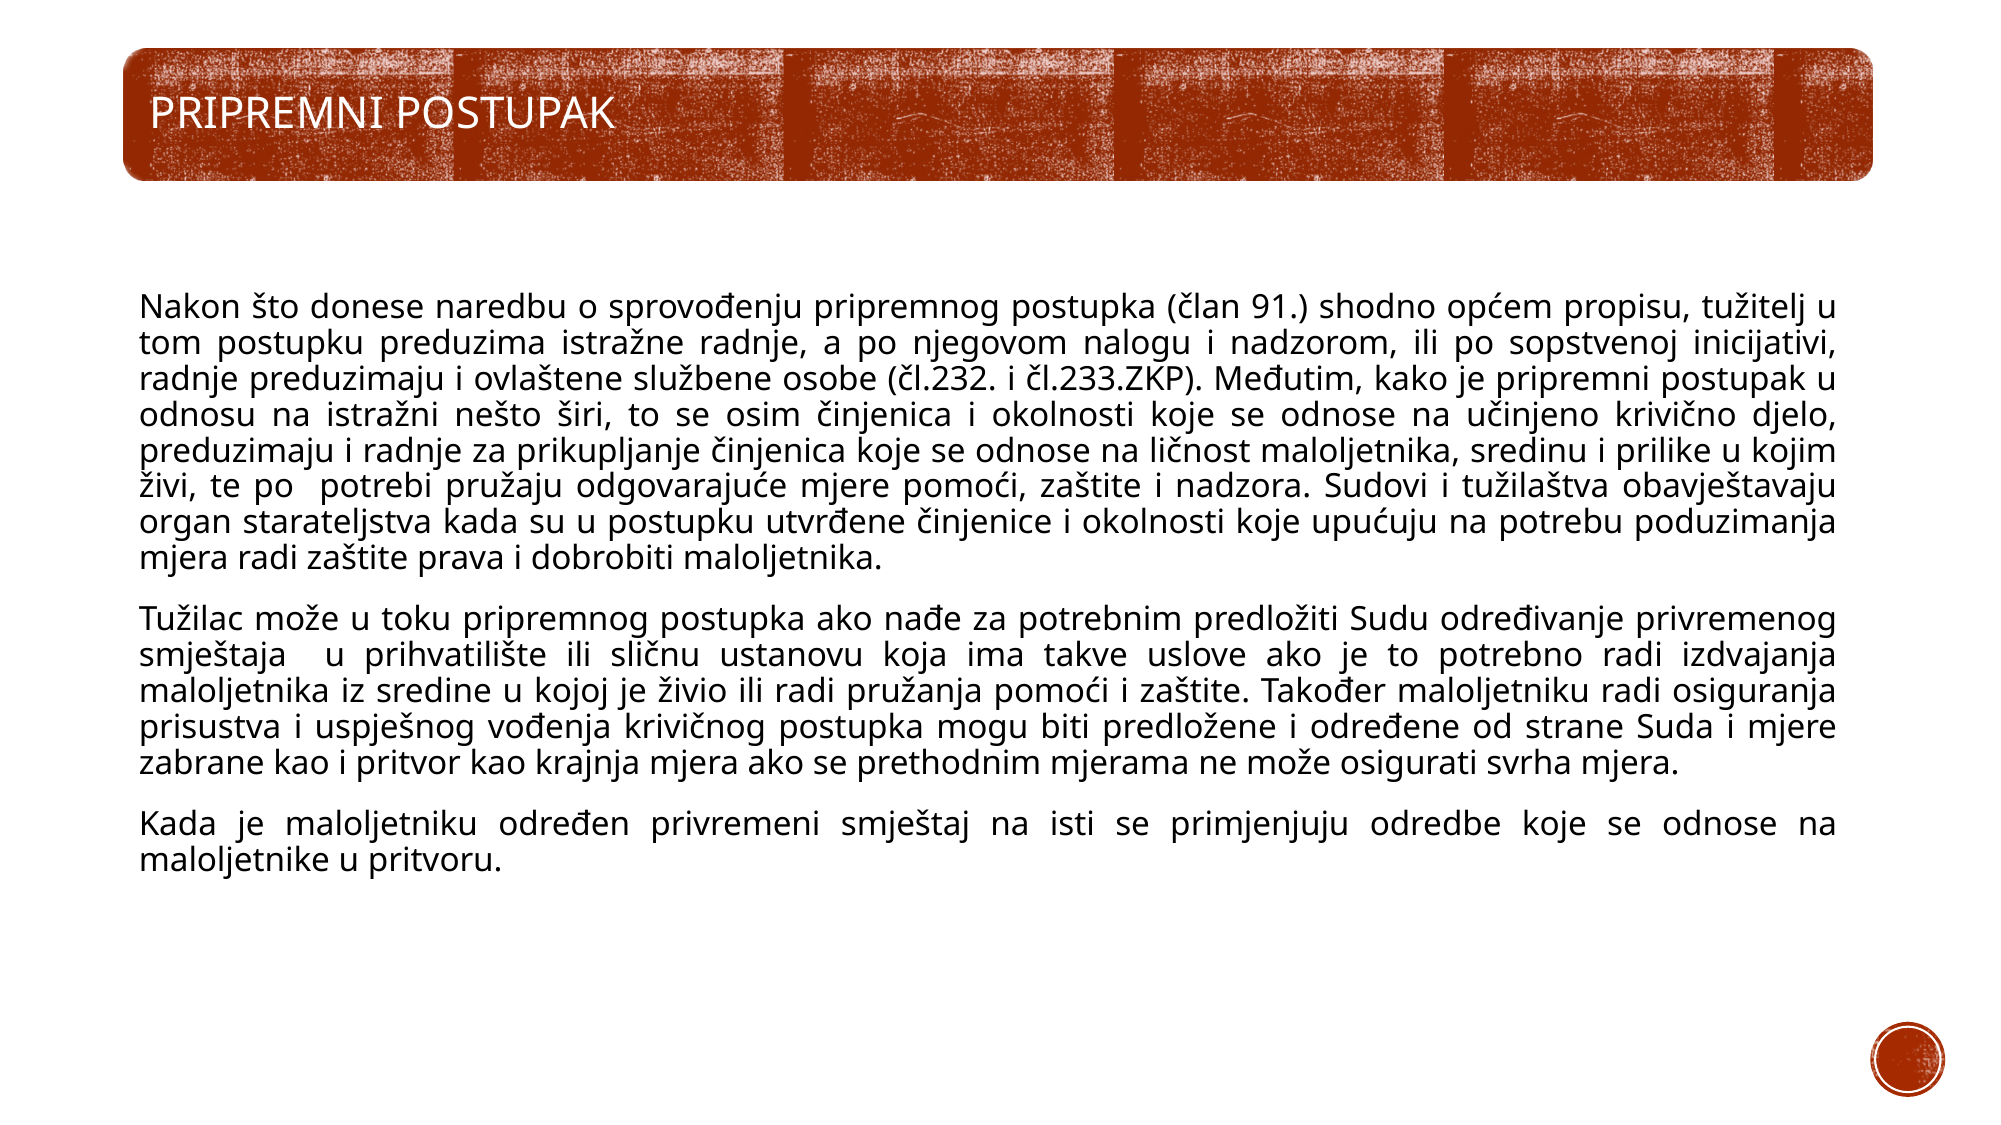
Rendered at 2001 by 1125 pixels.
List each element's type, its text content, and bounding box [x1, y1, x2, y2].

list Nakon što donese naredbu o sprovođenju pripremnog postupka (član 91.) shodno općem propisu, tužitelj u tom postupku preduzima istražne radnje, a po njegovom nalogu i nadzorom, ili po sopstvenoj inicijativi, radnje preduzimaju i ovlaštene službene osobe (čl.232. i čl.233.ZKP). Međutim, kako je pripremni postupak u odnosu na istražni nešto širi, to se osim činjenica i okolnosti koje se odnose na učinjeno krivično djelo, preduzimaju i radnje za prikupljanje činjenica koje se odnose na ličnost maloljetnika, sredinu i prilike u kojim živi, te po potrebi pružaju odgovarajuće mjere pomoći, zaštite i nadzora. Sudovi i tužilaštva obavještavaju organ starateljstva kada su u postupku utvrđene činjenice i okolnosti koje upućuju na potrebu poduzimanja mjera radi zaštite prava i dobrobiti maloljetnika. Tužilac može u toku pripremnog postupka ako nađe za potrebnim predložiti Sudu određivanje privremenog smještaja u prihvatilište ili sličnu ustanovu koja ima takve uslove ako je to potrebno radi izdvajanja maloljetnika iz sredine u kojoj je živio ili radi pružanja pomoći i zaštite. Također maloljetniku radi osiguranja prisustva i uspješnog vođenja krivičnog postupka mogu biti predložene i određene od strane Suda i mjere zabrane kao i pritvor kao krajnja mjera ako se prethodnim mjerama ne može osigurati svrha mjera. Kada je maloljetniku određen privremeni smještaj na isti se primjenjuju odredbe koje se odnose na maloljetnike u pritvoru. [123, 282, 1855, 885]
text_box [124, 48, 1874, 182]
